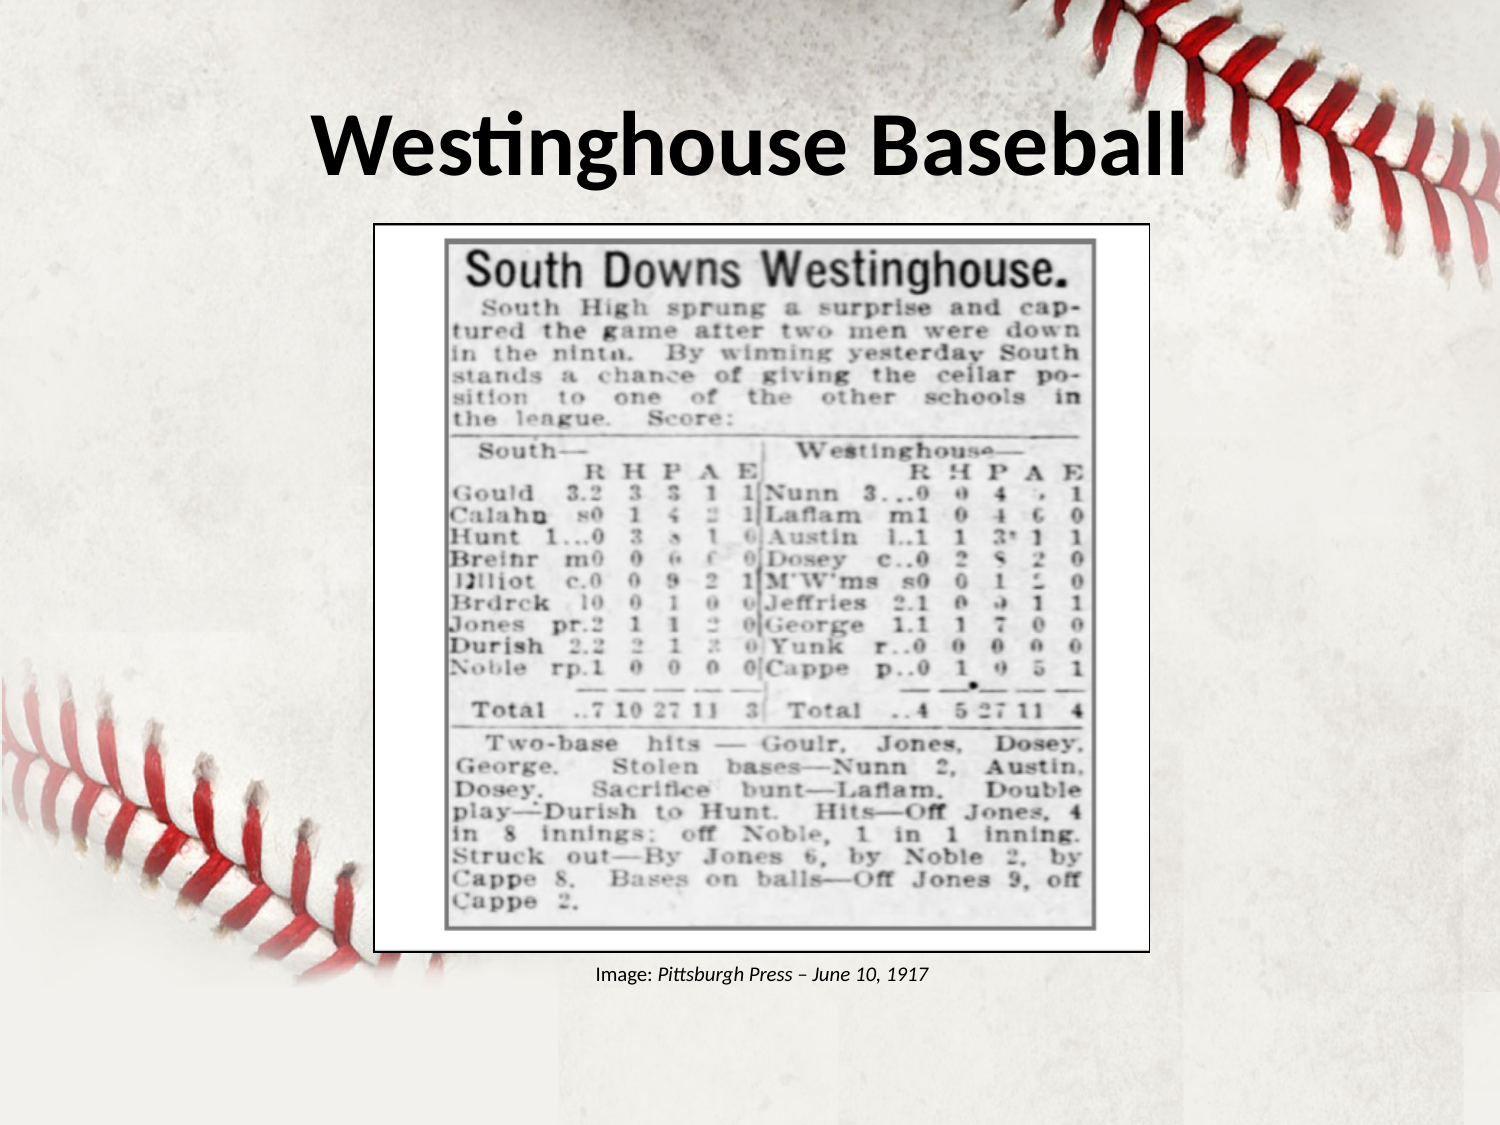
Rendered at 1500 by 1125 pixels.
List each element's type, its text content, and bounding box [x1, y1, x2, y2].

text_box Image: Pittsburgh Press – June 10, 1917 [493, 960, 1031, 993]
title Westinghouse Baseball [75, 45, 1425, 233]
picture [0, 0, 1500, 1125]
